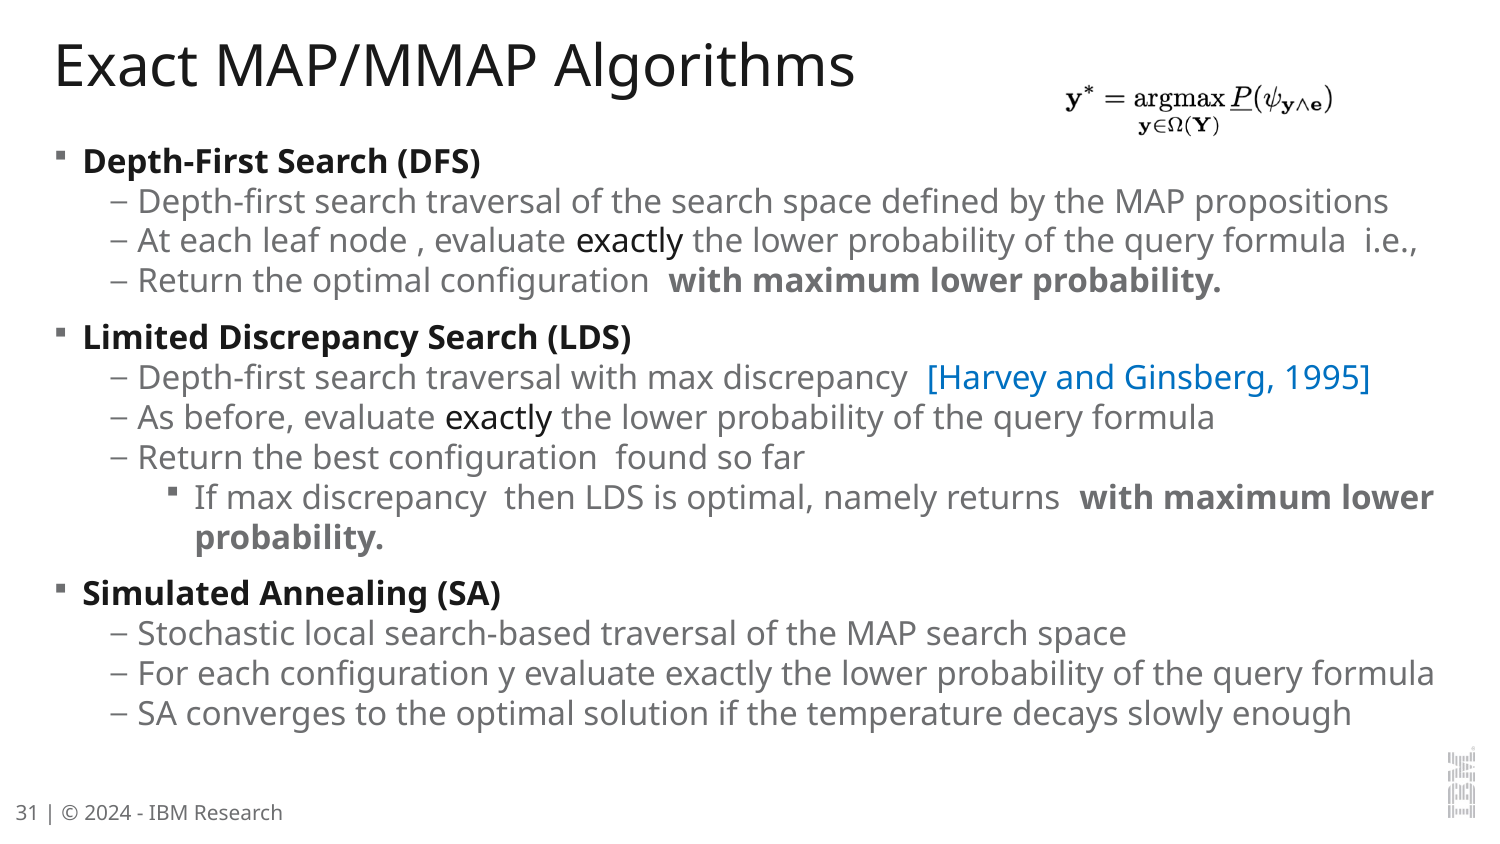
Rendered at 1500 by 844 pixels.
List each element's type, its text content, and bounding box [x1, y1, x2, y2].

picture [1053, 77, 1339, 141]
picture [1448, 746, 1475, 818]
title Exact MAP/MMAP Algorithms [53, 35, 1480, 101]
